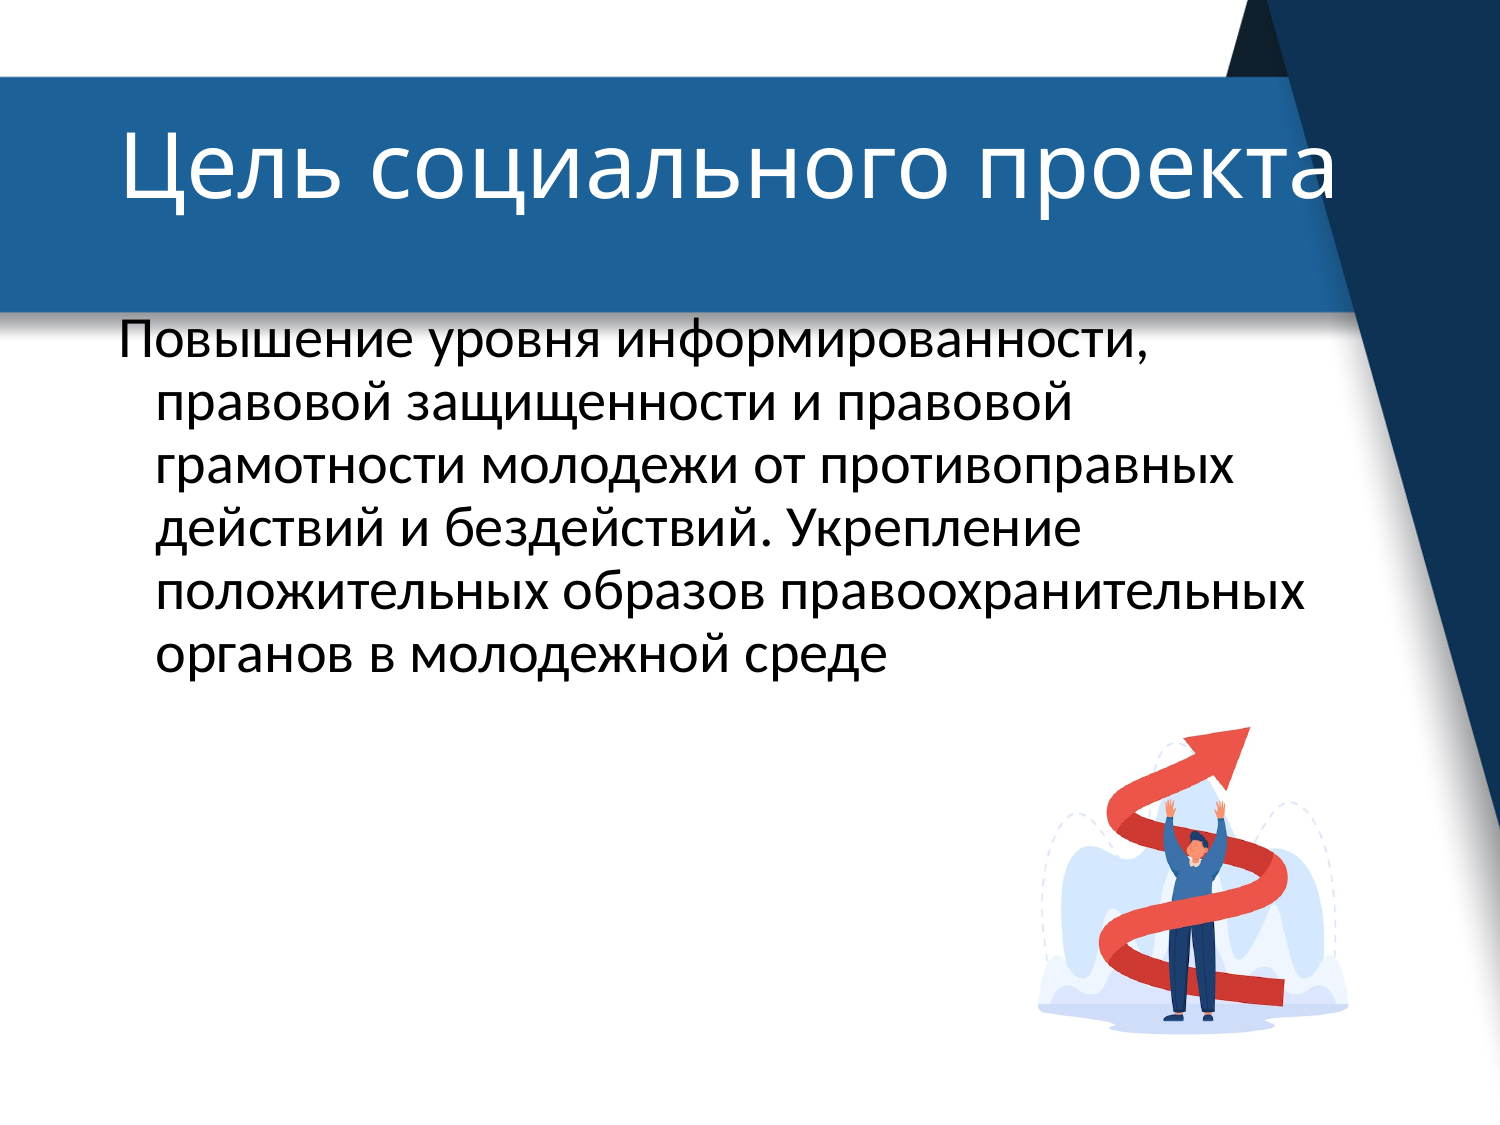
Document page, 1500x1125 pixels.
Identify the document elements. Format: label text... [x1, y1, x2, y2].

picture [0, 0, 1500, 1125]
title Цель социального проекта [103, 59, 1397, 278]
list Повышение уровня информированности, правовой защищенности и правовой грамотности молодежи от противоправных действий и бездействий. Укрепление положительных образов правоохранительных органов в молодежной среде [103, 299, 1397, 1014]
